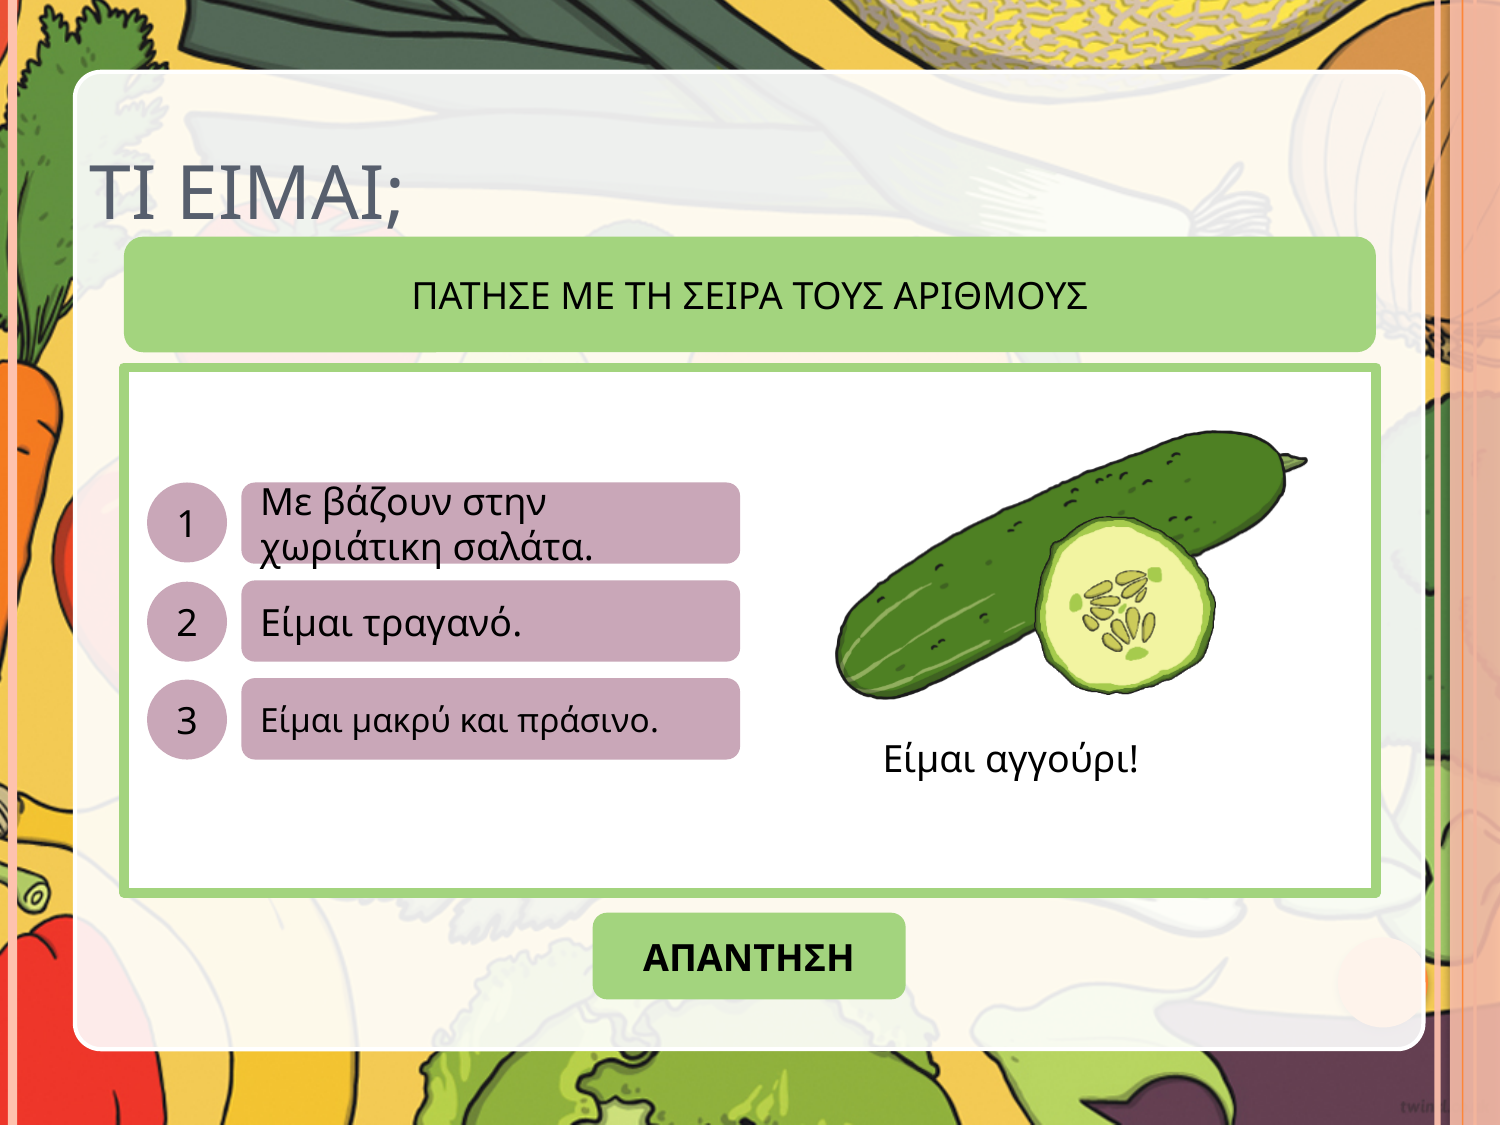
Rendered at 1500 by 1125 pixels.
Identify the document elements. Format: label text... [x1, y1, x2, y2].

text_box 2 [144, 579, 230, 664]
text_box [122, 365, 1378, 895]
picture [1441, 0, 1449, 1081]
picture [18, 0, 1434, 1125]
text_box 3 [144, 677, 230, 762]
text_box Είμαι μακρύ και πράσινο. [239, 675, 743, 762]
text_box 1 [144, 480, 230, 565]
text_box Με βάζουν στην χωριάτικη σαλάτα. [239, 480, 743, 566]
text_box ΑΠΑΝΤΗΣΗ [590, 910, 908, 1002]
text_box ΠΑΤΗΣΕ ΜΕ ΤΗ ΣΕΙΡΑ ΤΟΥΣ ΑΡΙΘΜΟΥΣ [121, 234, 1379, 355]
text_box Είμαι τραγανό. [239, 578, 743, 664]
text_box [835, 429, 1309, 789]
title ΤΙ ΕΙΜΑΙ; [75, 78, 1424, 242]
text_box [1374, 1081, 1500, 1125]
picture [0, 0, 7, 1125]
